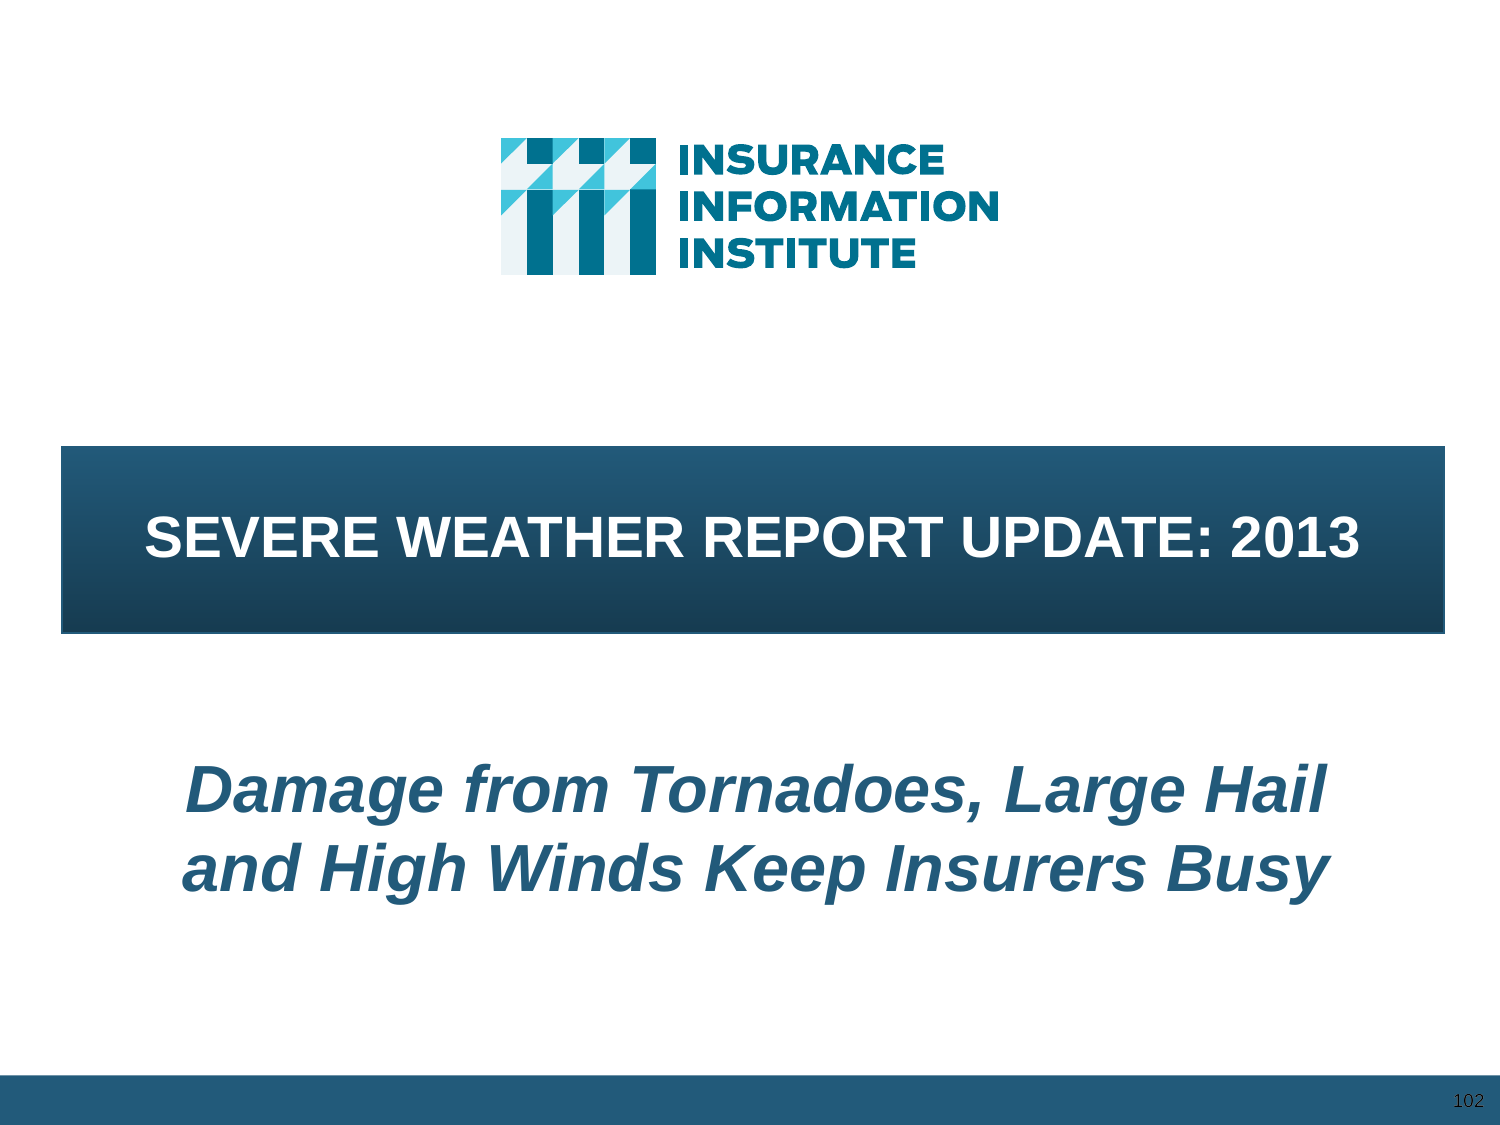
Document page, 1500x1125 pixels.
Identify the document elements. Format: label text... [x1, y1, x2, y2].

picture [500, 137, 998, 275]
text_box SEVERE WEATHER REPORT UPDATE: 2013 [61, 446, 1444, 633]
text_box [0, 1075, 1500, 1125]
slide_number 102 [1410, 1091, 1485, 1112]
text_box Damage from Tornadoes, Large Hail and High Winds Keep Insurers Busy [155, 737, 1358, 913]
